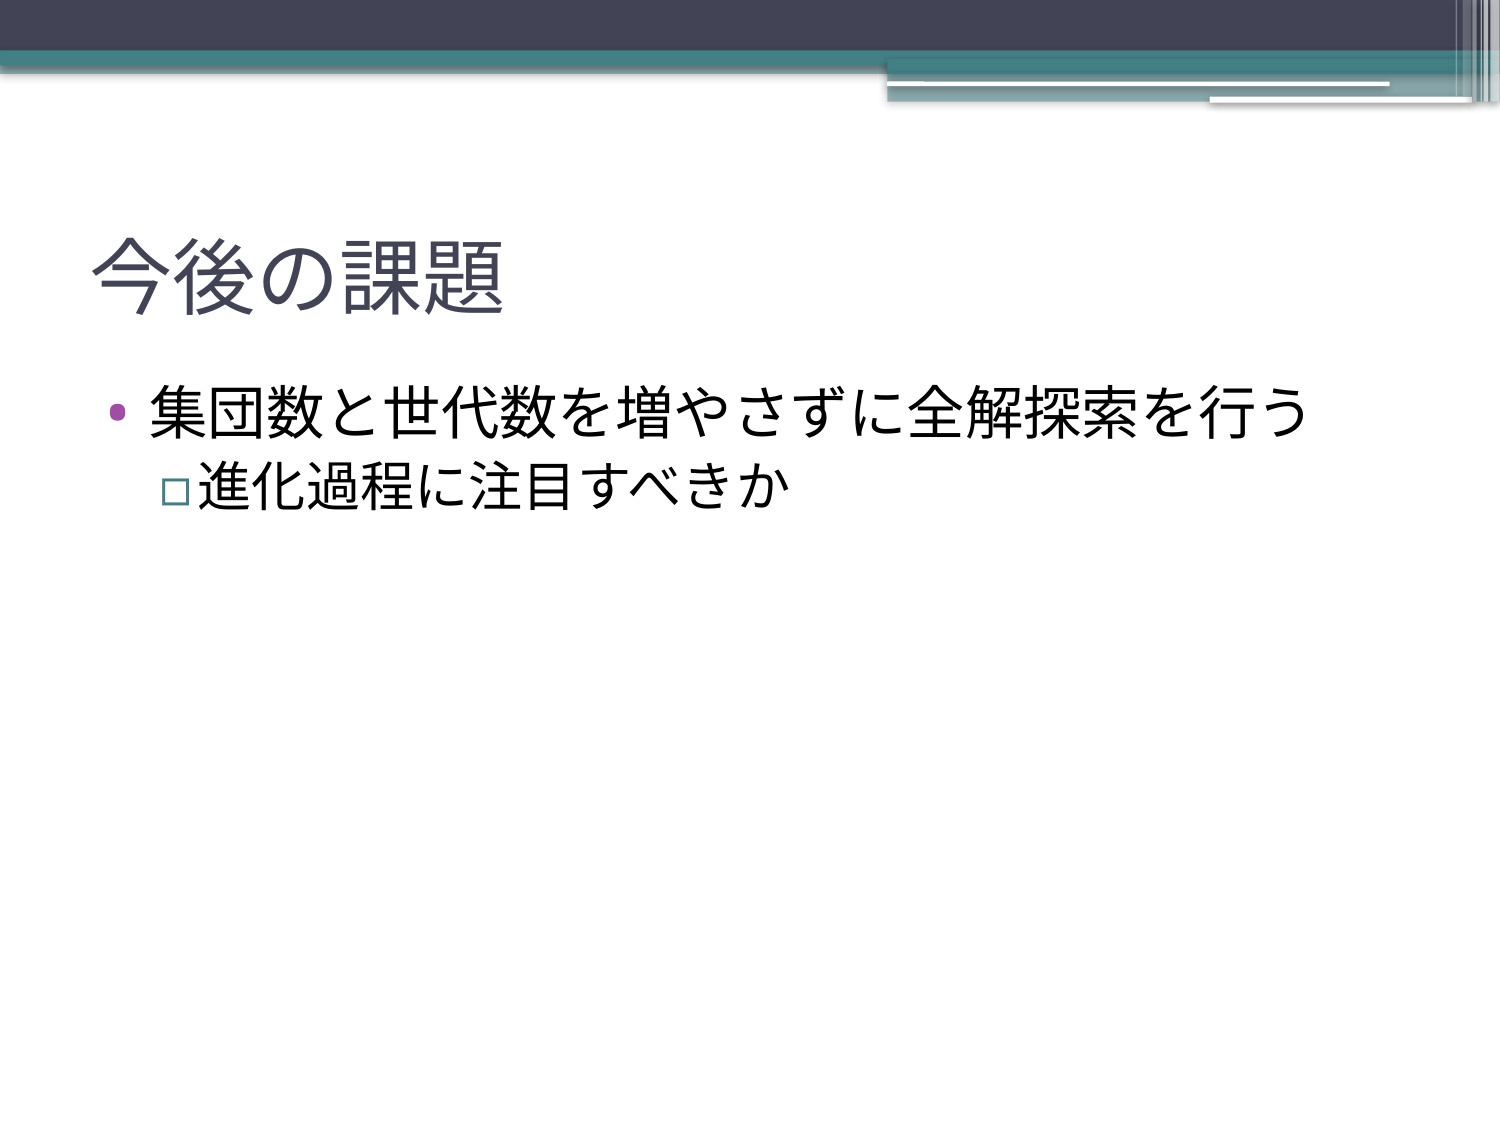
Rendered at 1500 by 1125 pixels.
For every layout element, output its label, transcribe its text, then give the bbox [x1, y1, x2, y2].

list 集団数と世代数を増やさずに全解探索を行う 進化過程に注目すべきか [75, 368, 1425, 1079]
title 今後の課題 [75, 187, 1425, 363]
